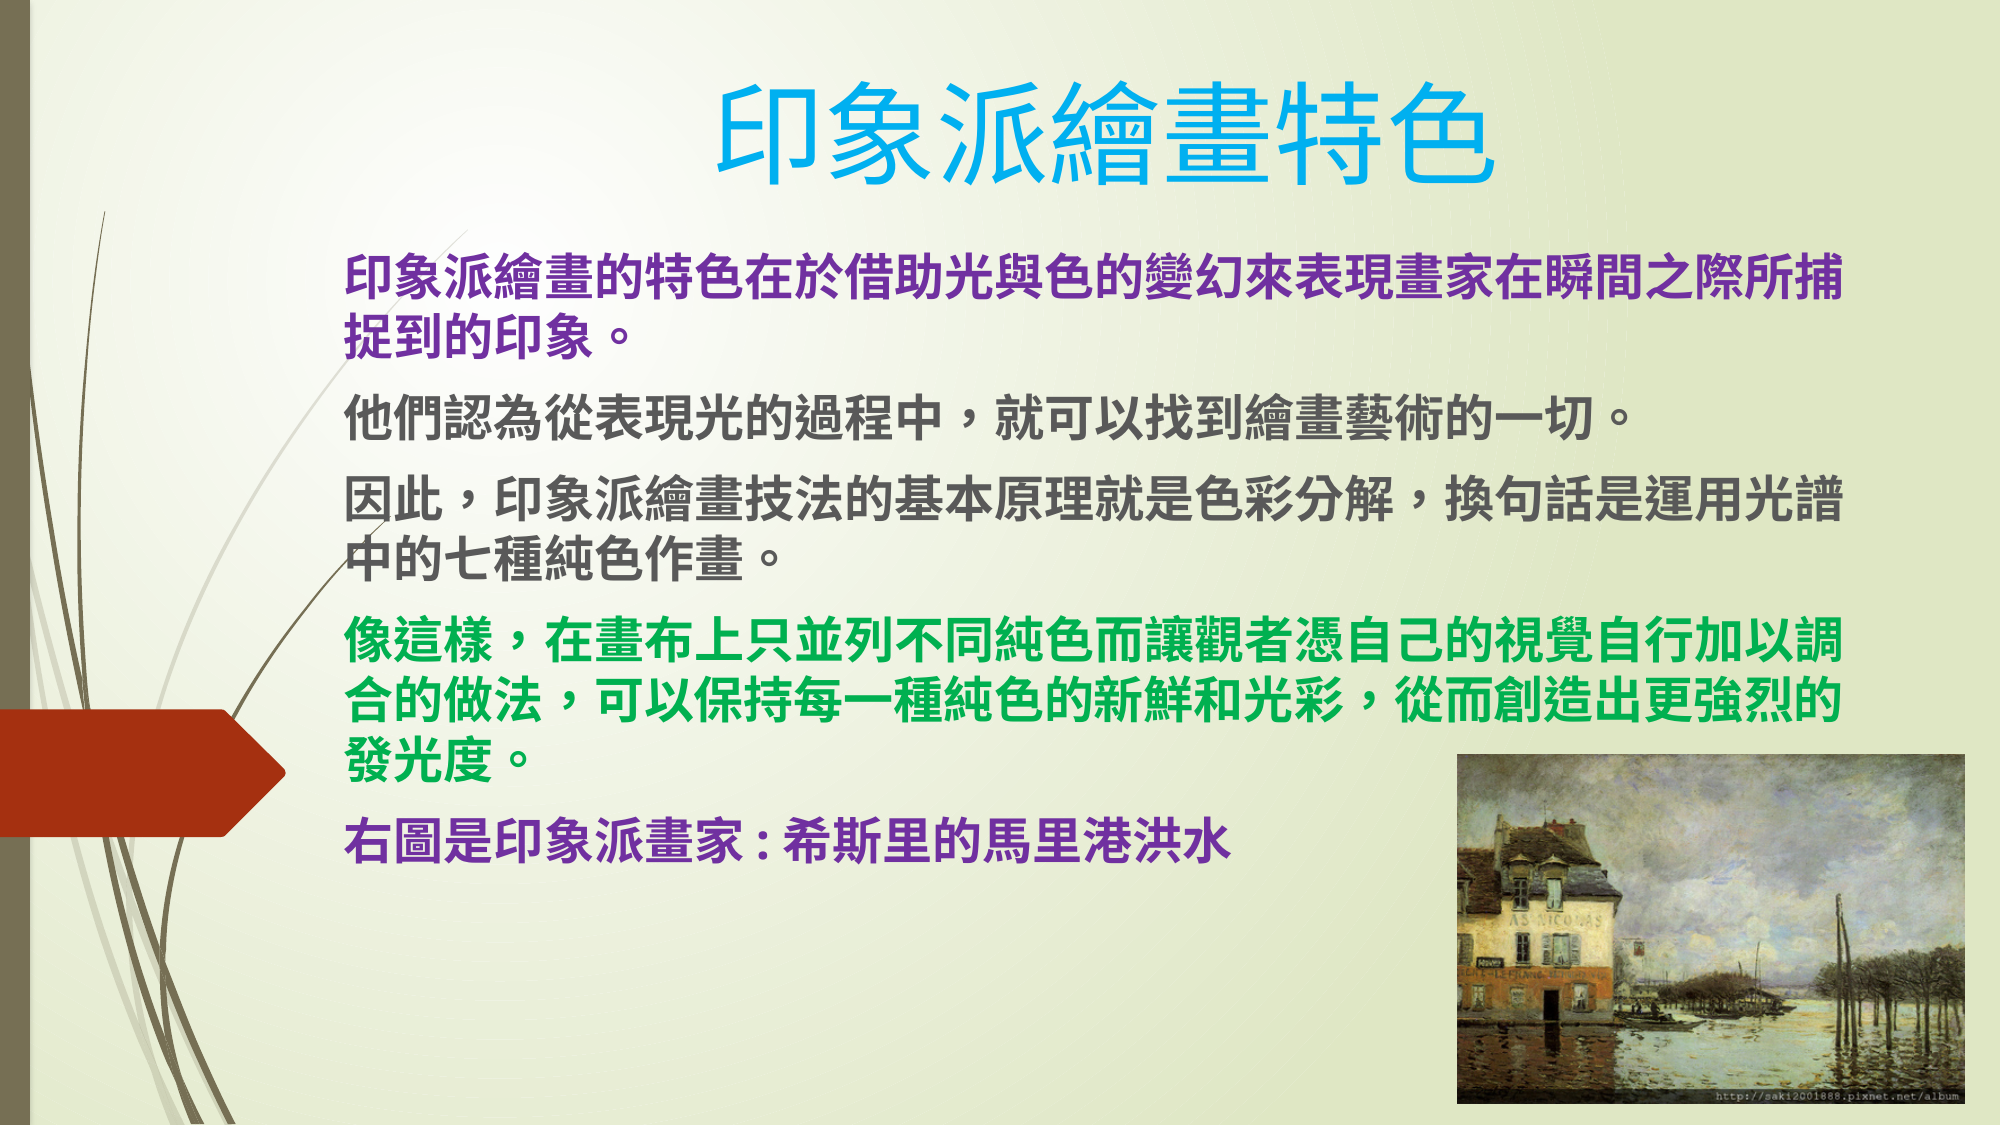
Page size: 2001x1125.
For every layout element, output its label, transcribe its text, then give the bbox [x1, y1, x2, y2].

picture [1456, 754, 1966, 1104]
title 印象派繪畫特色 [373, 0, 1837, 207]
subtitle 印象派繪畫的特色在於借助光與色的變幻來表現畫家在瞬間之際所捕捉到的印象。 他們認為從表現光的過程中，就可以找到繪畫藝術的一切。 因此，印象派繪畫技法的基本原理就是色彩分解，換句話是運用光譜中的七種純色作畫。 像這樣，在畫布上只並列不同純色而讓觀者憑自己的視覺自行加以調合的做法，可以保持每一種純色的新鮮和光彩，從而創造出更強烈的發光度。 右圖是印象派畫家:希斯里的馬里港洪水 [328, 238, 1882, 1021]
